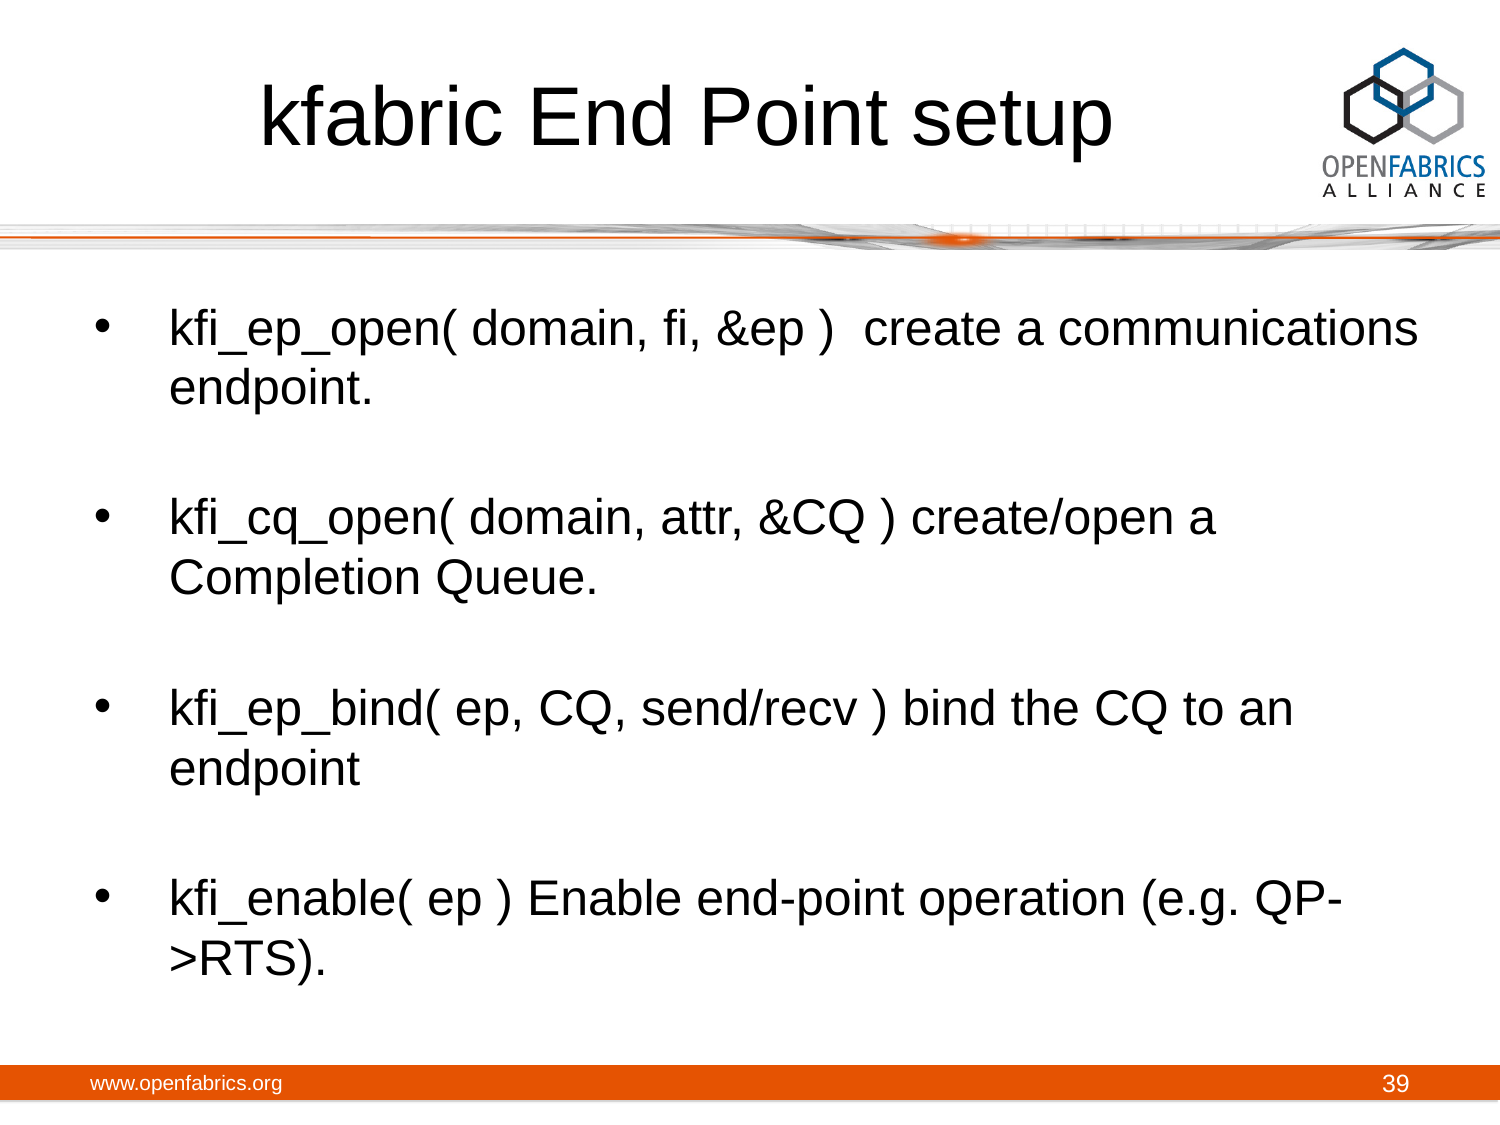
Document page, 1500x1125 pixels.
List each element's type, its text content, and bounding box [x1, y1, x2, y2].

picture [1312, 37, 1494, 219]
title kfabric End Point setup [75, 37, 1300, 188]
slide_number 39 [1074, 1052, 1425, 1113]
picture [0, 239, 1500, 250]
list kfi_ep_open( domain, fi, &ep ) create a communications endpoint. kfi_cq_open( domain, attr, &CQ ) create/open a Completion Queue. kfi_ep_bind( ep, CQ, send/recv ) bind the CQ to an endpoint kfi_enable( ep ) Enable end-point operation (e.g. QP->RTS). [50, 287, 1450, 1088]
footer www.openfabrics.org [75, 1052, 550, 1113]
picture [0, 224, 1500, 236]
